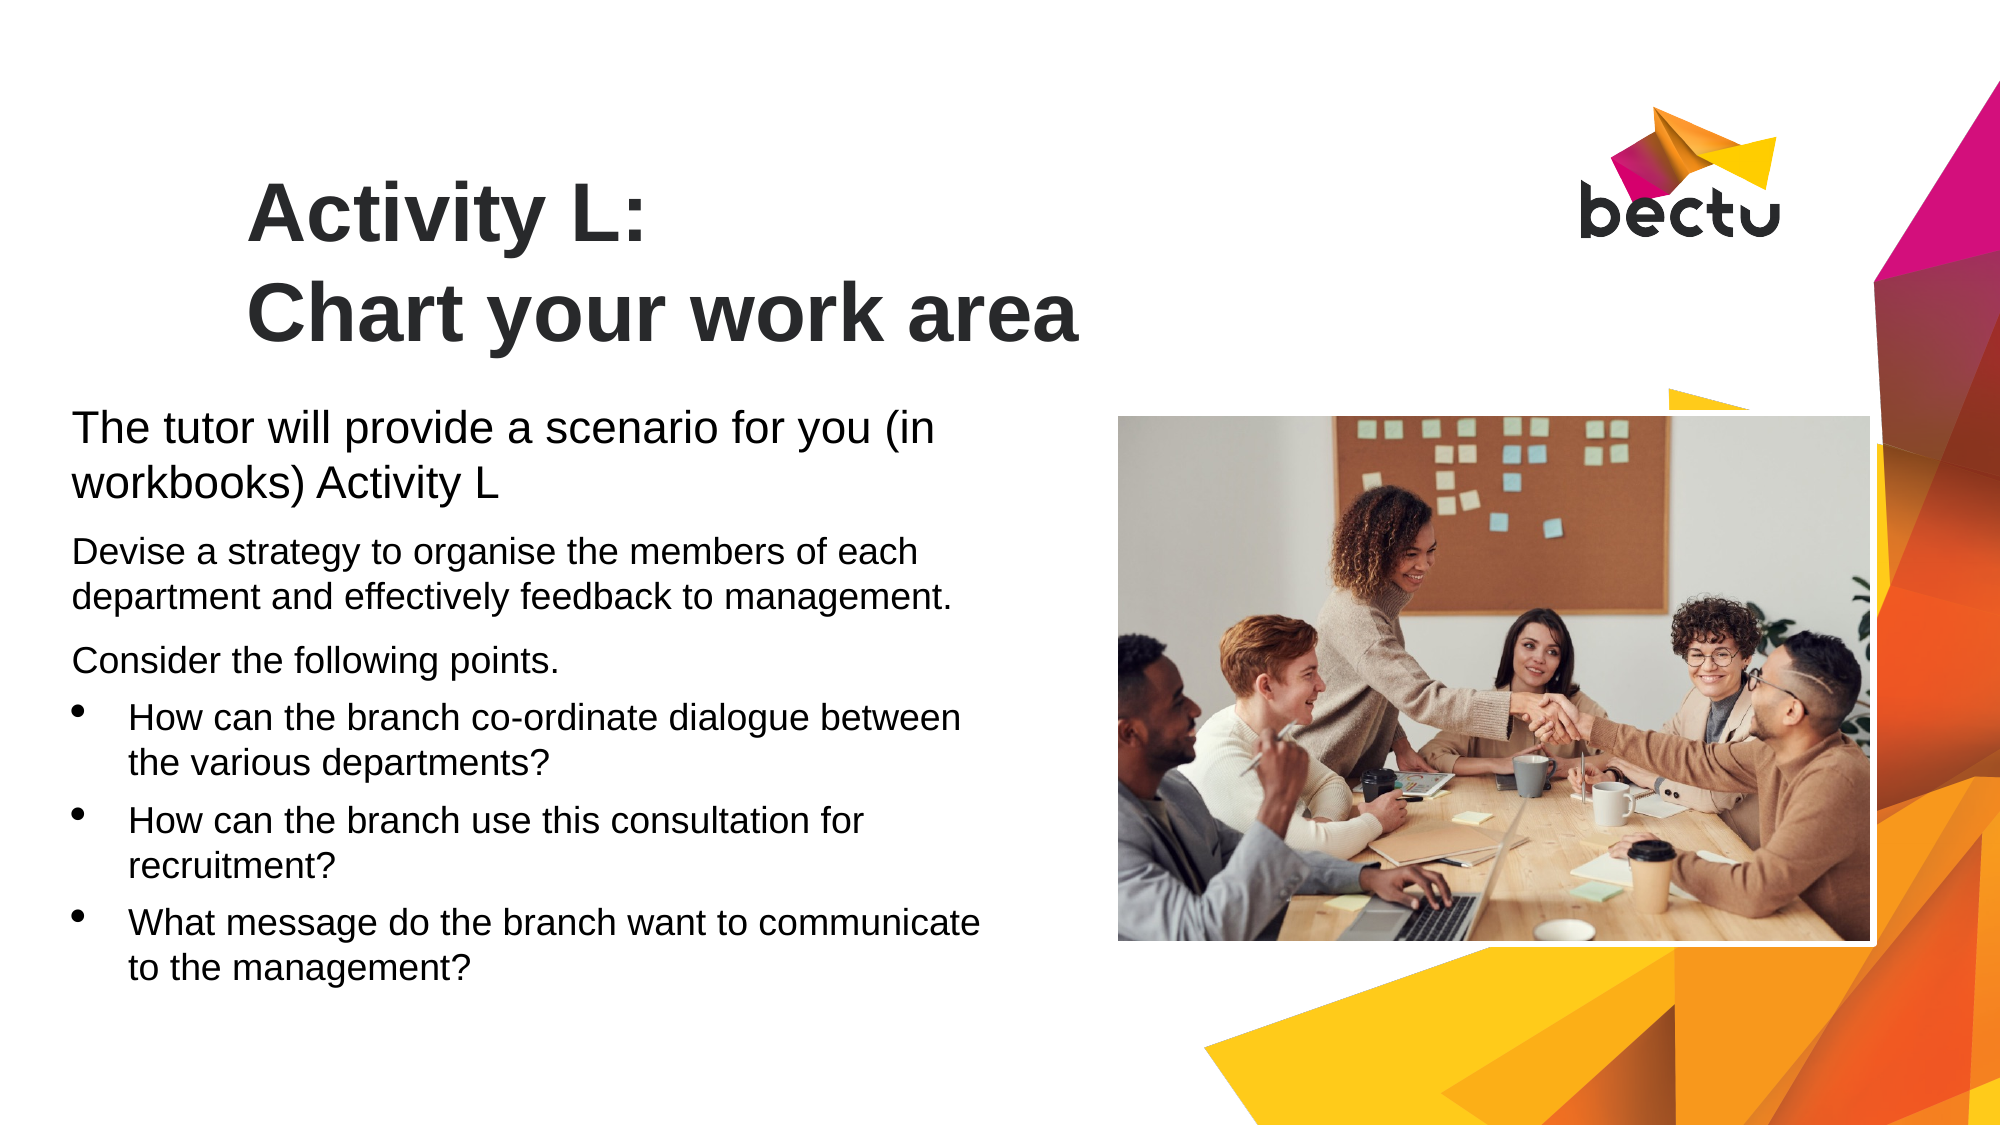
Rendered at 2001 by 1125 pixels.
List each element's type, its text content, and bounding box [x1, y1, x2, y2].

picture [1204, 0, 2000, 1125]
title Activity L: Chart your work area [246, 43, 1170, 359]
text_box The tutor will provide a scenario for you (in workbooks) Activity L Devise a strategy to organise the members of each department and effectively feedback to management. Consider the following points. How can the branch co-ordinate dialogue between the various departments? How can the branch use this consultation for recruitment? What message do the branch want to communicate to the management? [71, 398, 1015, 1125]
picture [1116, 415, 1871, 941]
